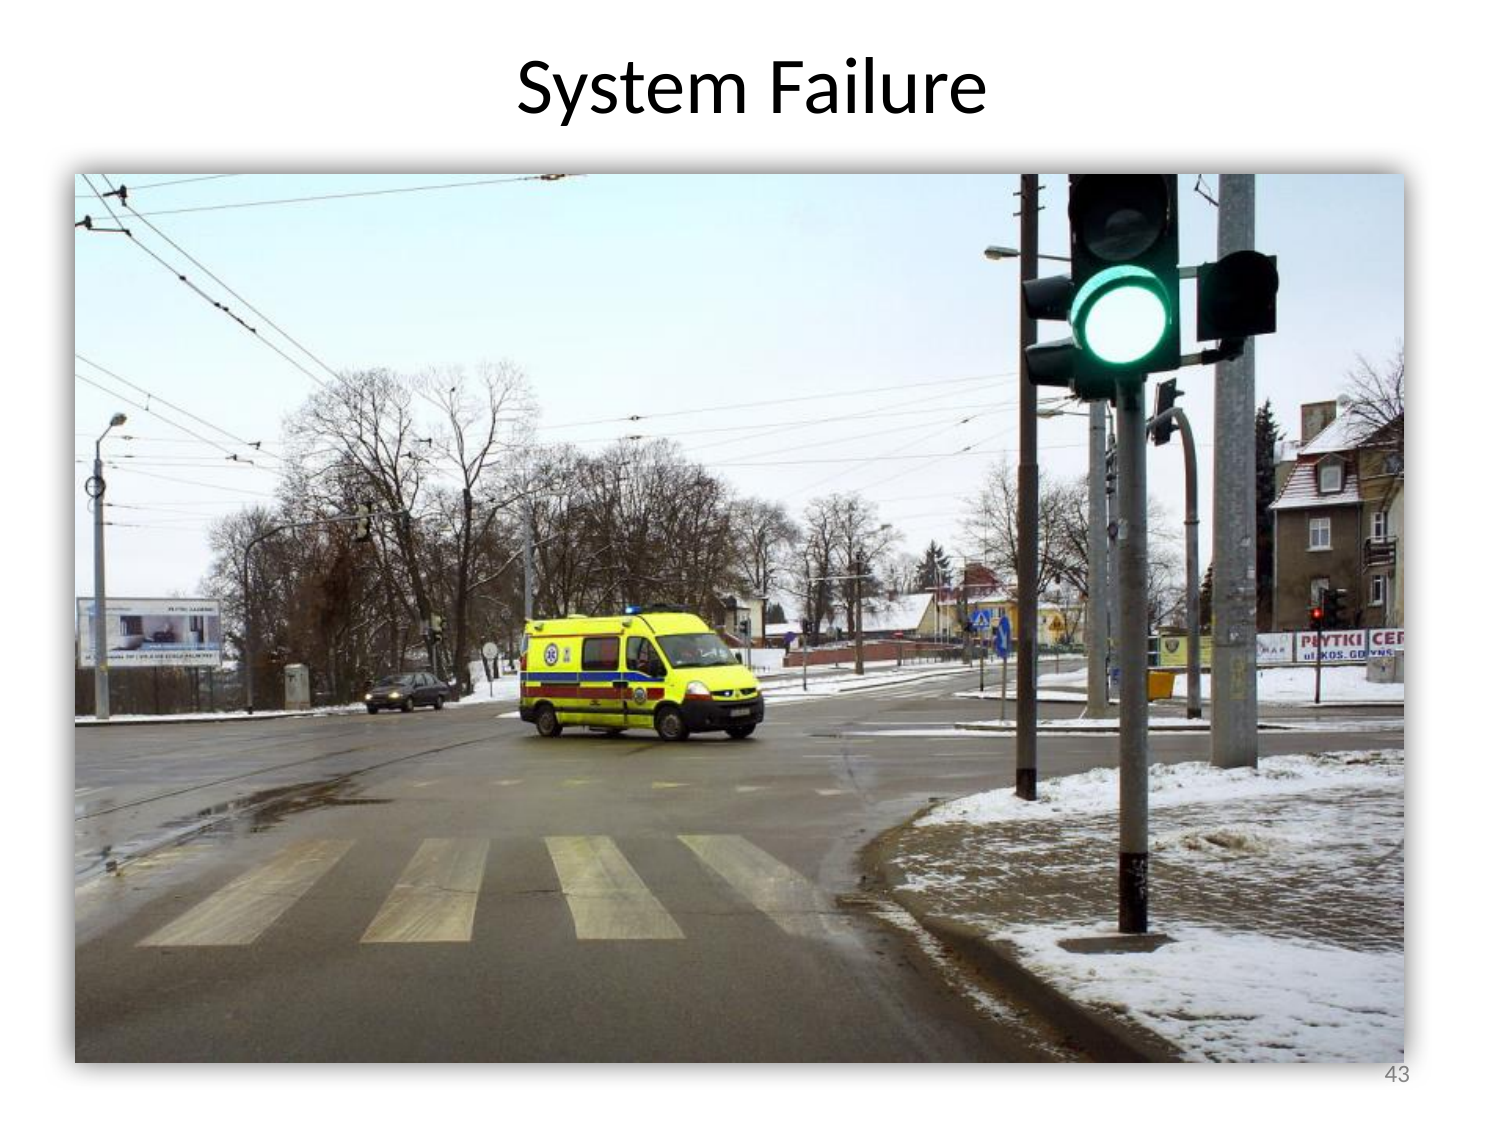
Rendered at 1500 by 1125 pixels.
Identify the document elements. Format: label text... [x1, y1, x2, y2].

slide_number 43 [1074, 1051, 1425, 1103]
picture [74, 174, 1404, 1063]
title System Failure [77, 24, 1428, 138]
